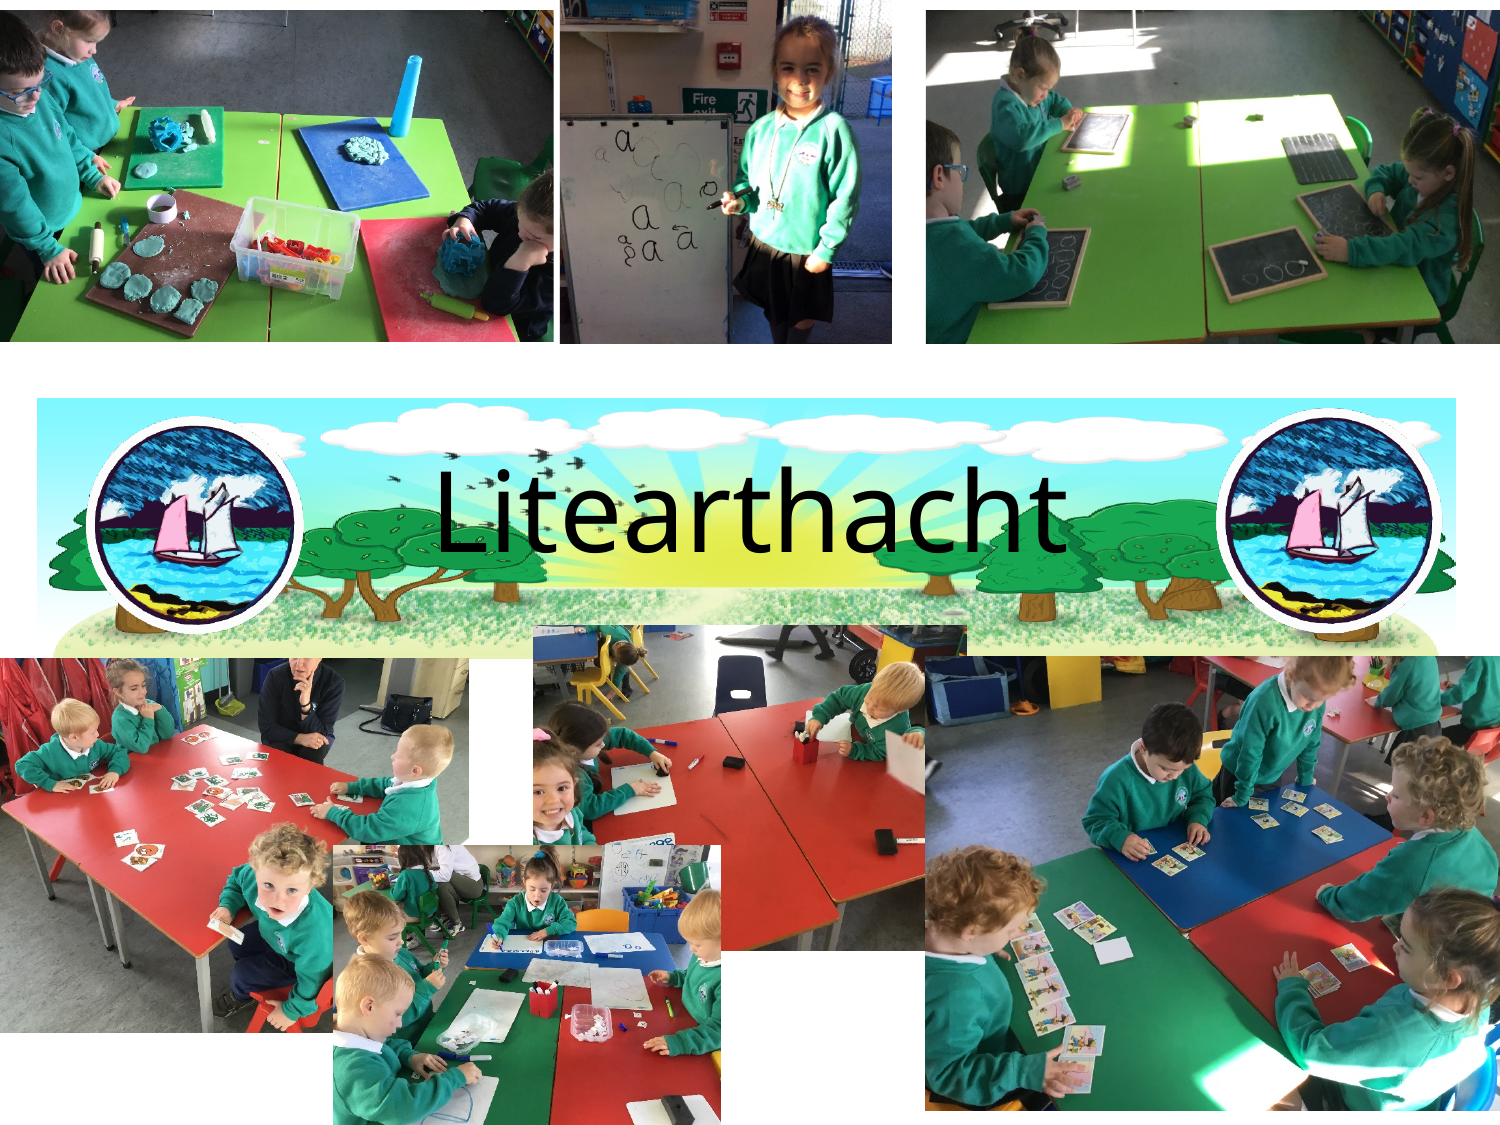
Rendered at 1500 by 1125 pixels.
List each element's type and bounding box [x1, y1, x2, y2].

picture [0, 0, 901, 344]
picture [925, 10, 1500, 344]
picture [1474, 1095, 1485, 1111]
text_box [37, 379, 1490, 659]
picture [0, 625, 1500, 1125]
